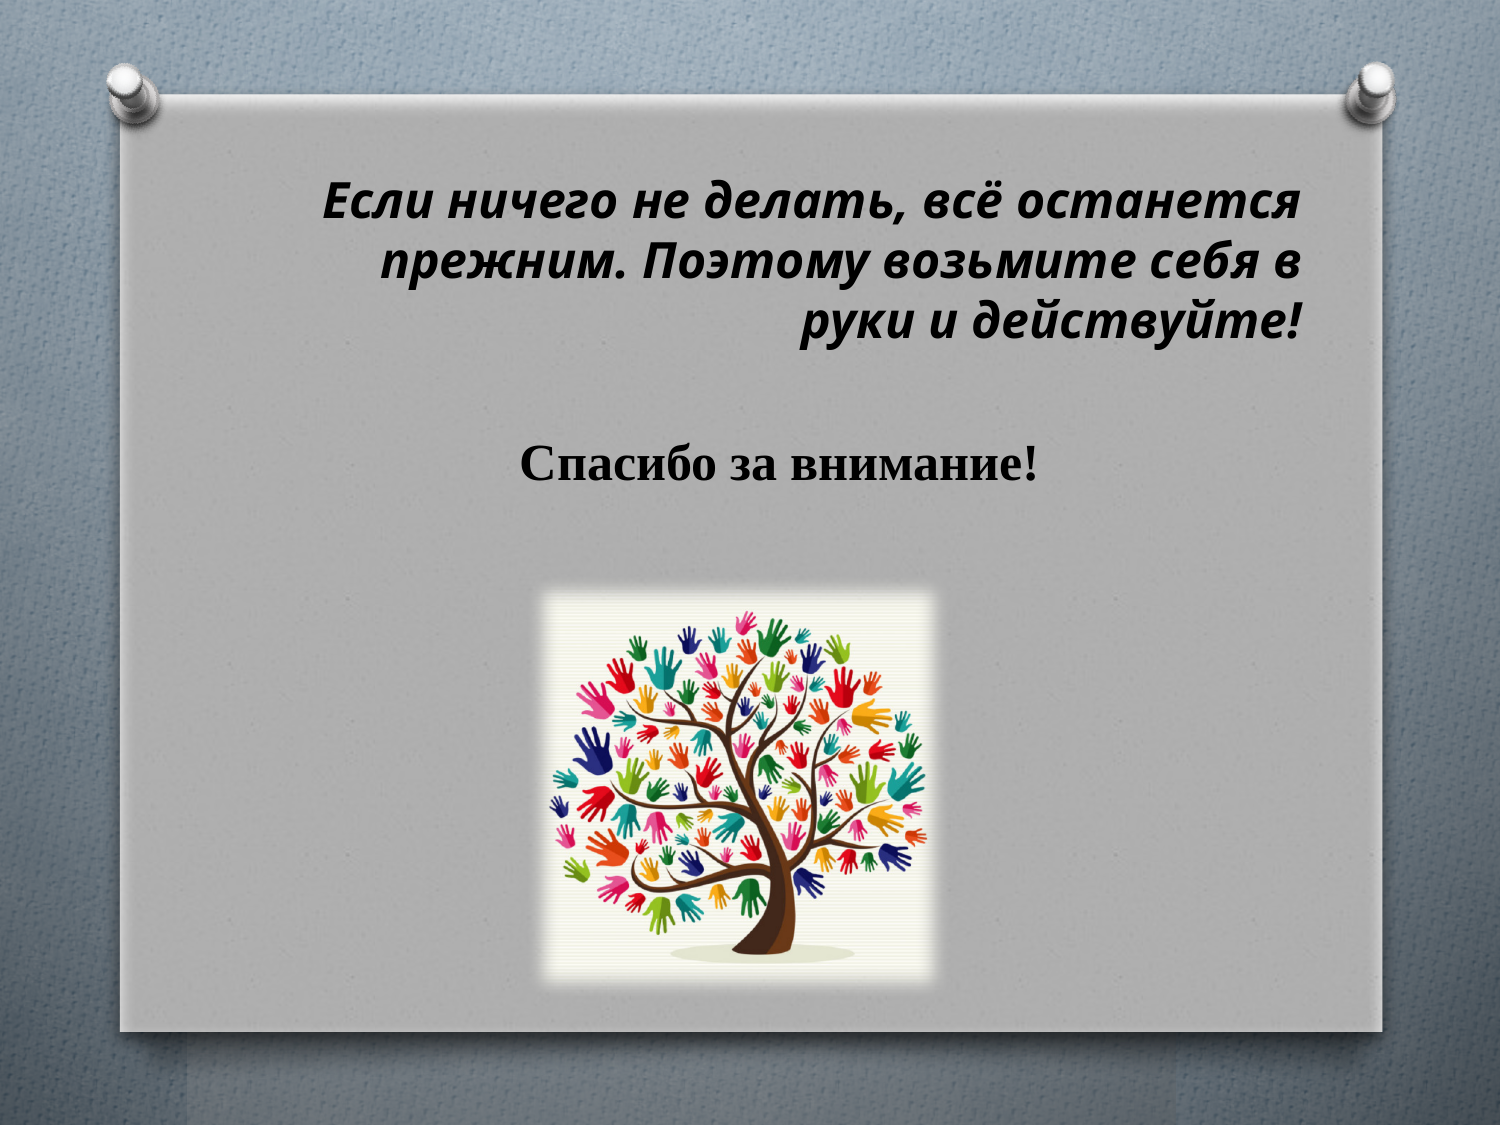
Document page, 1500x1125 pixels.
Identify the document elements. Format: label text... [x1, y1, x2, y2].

picture [75, 29, 198, 153]
picture [1317, 35, 1439, 156]
list Если ничего не делать, всё останется прежним. Поэтому возьмите себя в руки и действуйте! Спасибо за внимание! [242, 160, 1317, 753]
picture [525, 574, 952, 1000]
